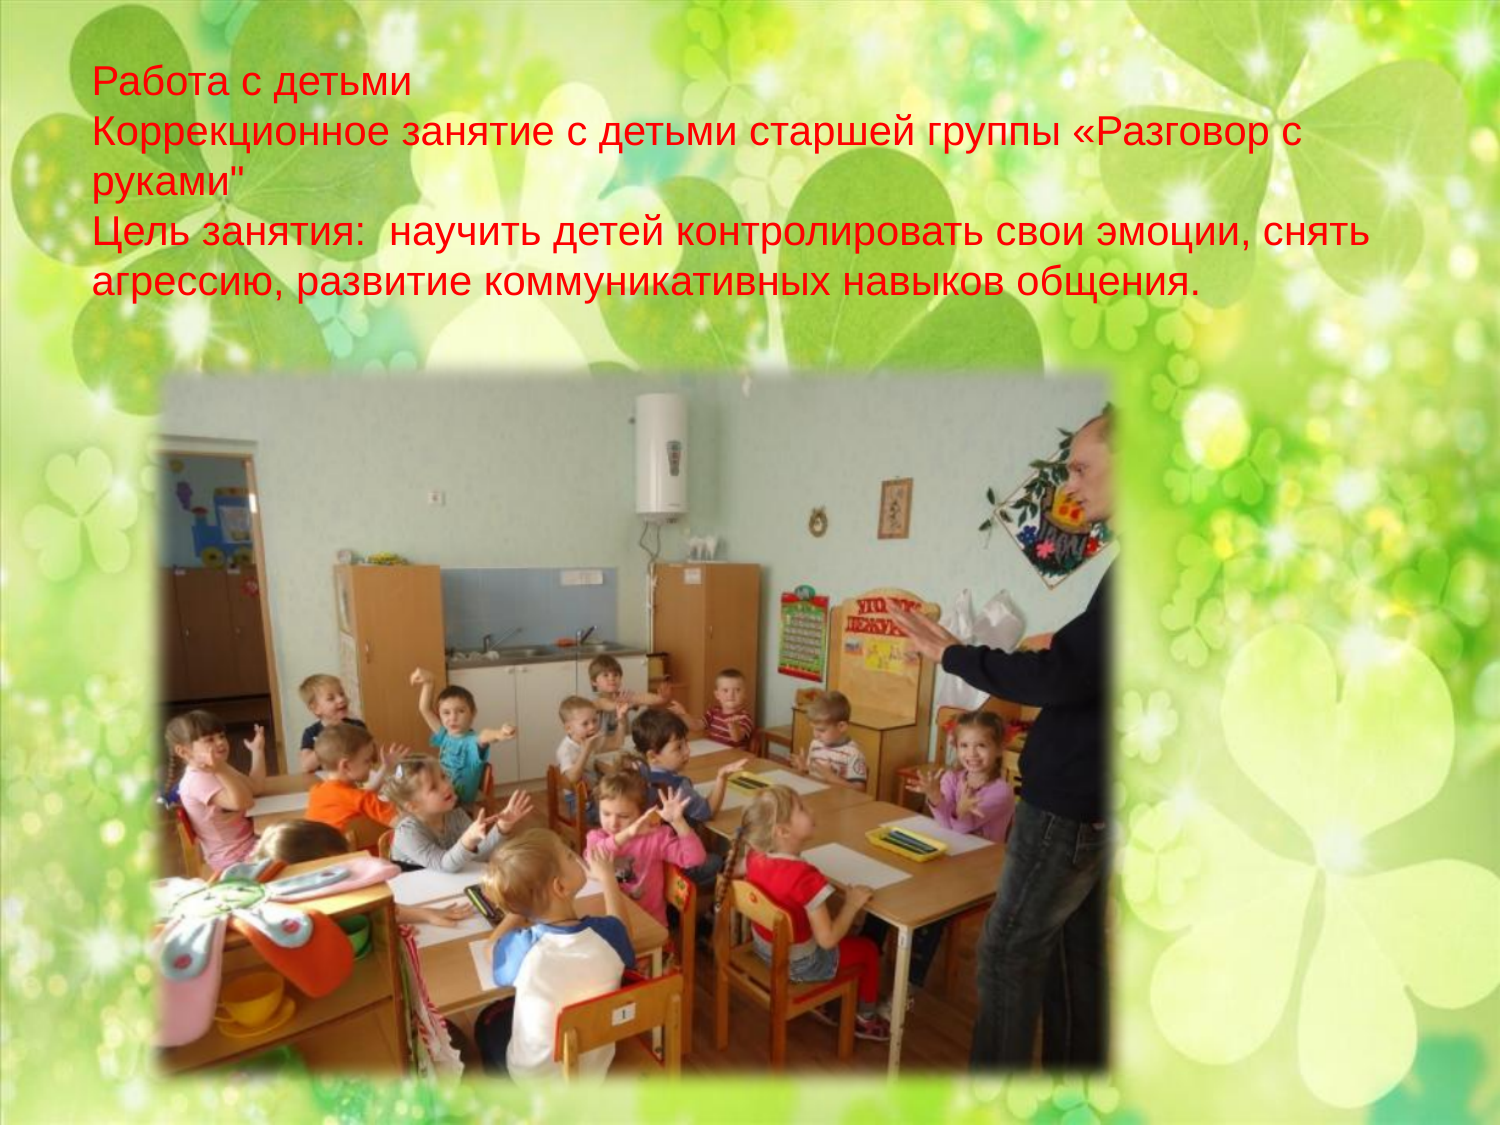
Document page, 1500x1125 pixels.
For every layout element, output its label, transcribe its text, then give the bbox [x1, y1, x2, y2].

title Работа с детьми Коррекционное занятие с детьми старшей группы «Разговор с руками" Цель занятия: научить детей контролировать свои эмоции, снять агрессию, развитие коммуникативных навыков общения. [76, 19, 1457, 362]
picture [0, 0, 1500, 1125]
